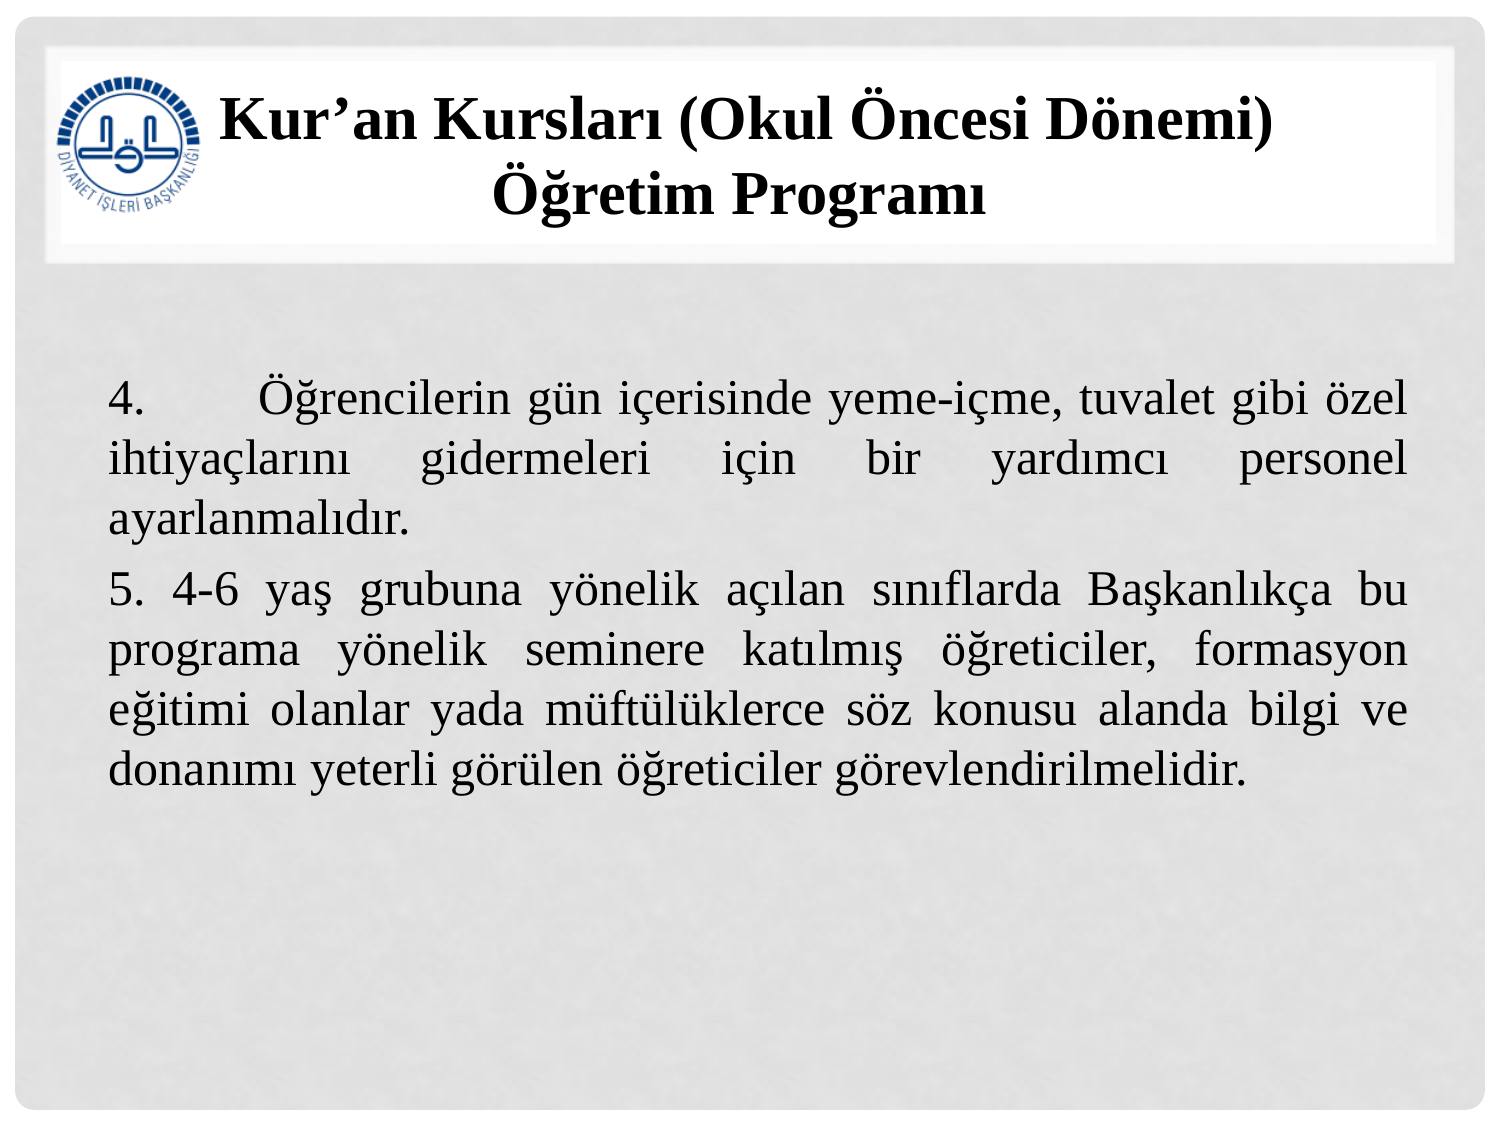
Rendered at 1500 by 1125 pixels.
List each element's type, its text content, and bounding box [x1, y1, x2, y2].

title Kur’an Kursları (Okul Öncesi Dönemi) Öğretim Programı [69, 66, 1425, 238]
picture [52, 73, 204, 216]
list 4. Öğrencilerin gün içerisinde yeme-içme, tuvalet gibi özel ihtiyaçlarını gidermeleri için bir yardımcı personel ayarlanmalıdır. 5. 4-6 yaş grubuna yönelik açılan sınıflarda Başkanlıkça bu programa yönelik seminere katılmış öğreticiler, formasyon eğitimi olanlar yada müftülüklerce söz konusu alanda bilgi ve donanımı yeterli görülen öğreticiler görevlendirilmelidir. [75, 287, 1425, 1005]
